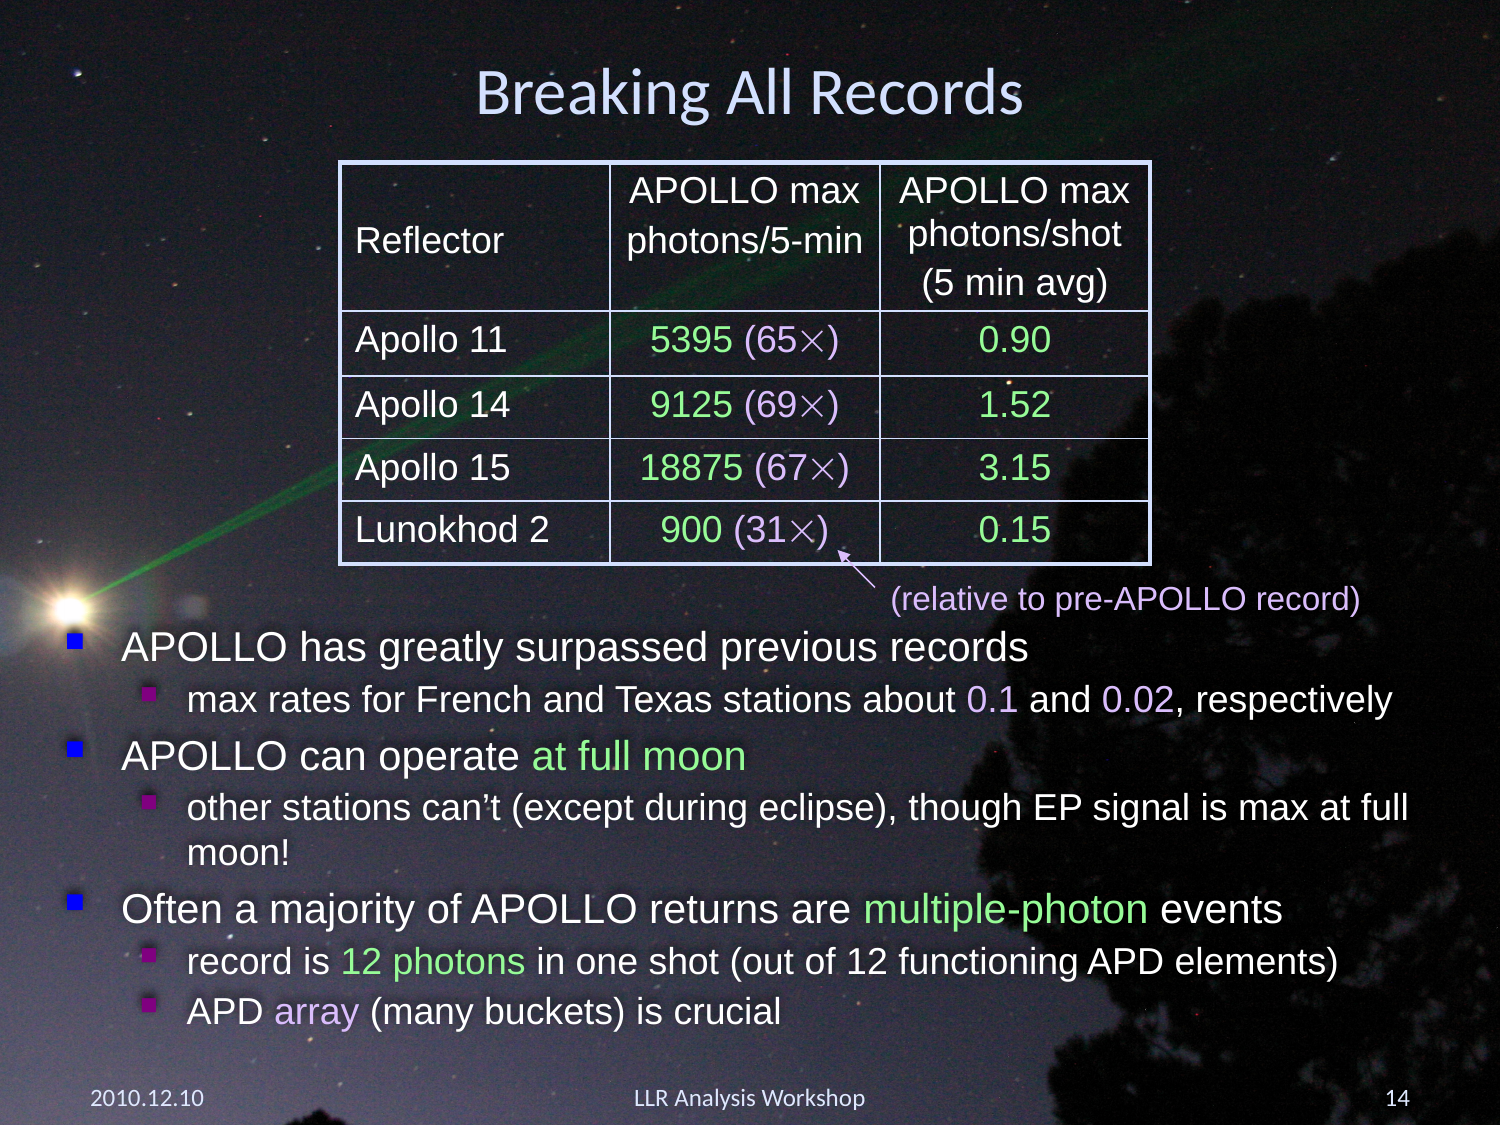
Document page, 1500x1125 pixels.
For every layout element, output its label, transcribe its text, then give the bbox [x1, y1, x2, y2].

slide_number 14 [1074, 1067, 1425, 1125]
table_cell 0.90 [881, 312, 1148, 375]
table_cell 18875 (67) [611, 439, 879, 500]
table_cell Apollo 11 [342, 312, 609, 375]
text_box APOLLO has greatly surpassed previous records max rates for French and Texas stations about 0.1 and 0.02, respectively APOLLO can operate at full moon other stations can’t (except during eclipse), though EP signal is max at full moon! Often a majority of APOLLO returns are multiple-photon events record is 12 photons in one shot (out of 12 functioning APD elements) APD array (many buckets) is crucial [49, 612, 1463, 1063]
table_header APOLLO max photons/5-min [611, 165, 879, 310]
table_header APOLLO max photons/shot (5 min avg) [881, 165, 1148, 310]
table_cell 3.15 [881, 439, 1148, 500]
title Breaking All Records [74, 37, 1426, 138]
table_header Reflector [342, 165, 609, 310]
text_box (relative to pre-APOLLO record) [875, 569, 1377, 625]
table_cell 9125 (69) [611, 377, 879, 438]
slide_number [75, 1067, 425, 1125]
text_box [837, 549, 875, 588]
table_cell 1.52 [881, 377, 1148, 438]
table_cell Apollo 15 [342, 439, 609, 500]
table_cell Apollo 14 [342, 377, 609, 438]
table_cell Lunokhod 2 [342, 502, 609, 562]
table_cell 900 (31) [611, 502, 879, 562]
table_cell 5395 (65) [611, 312, 879, 375]
table_cell 0.15 [881, 502, 1148, 562]
footer LLR Analysis Workshop [512, 1067, 988, 1125]
picture [0, 0, 1500, 1125]
